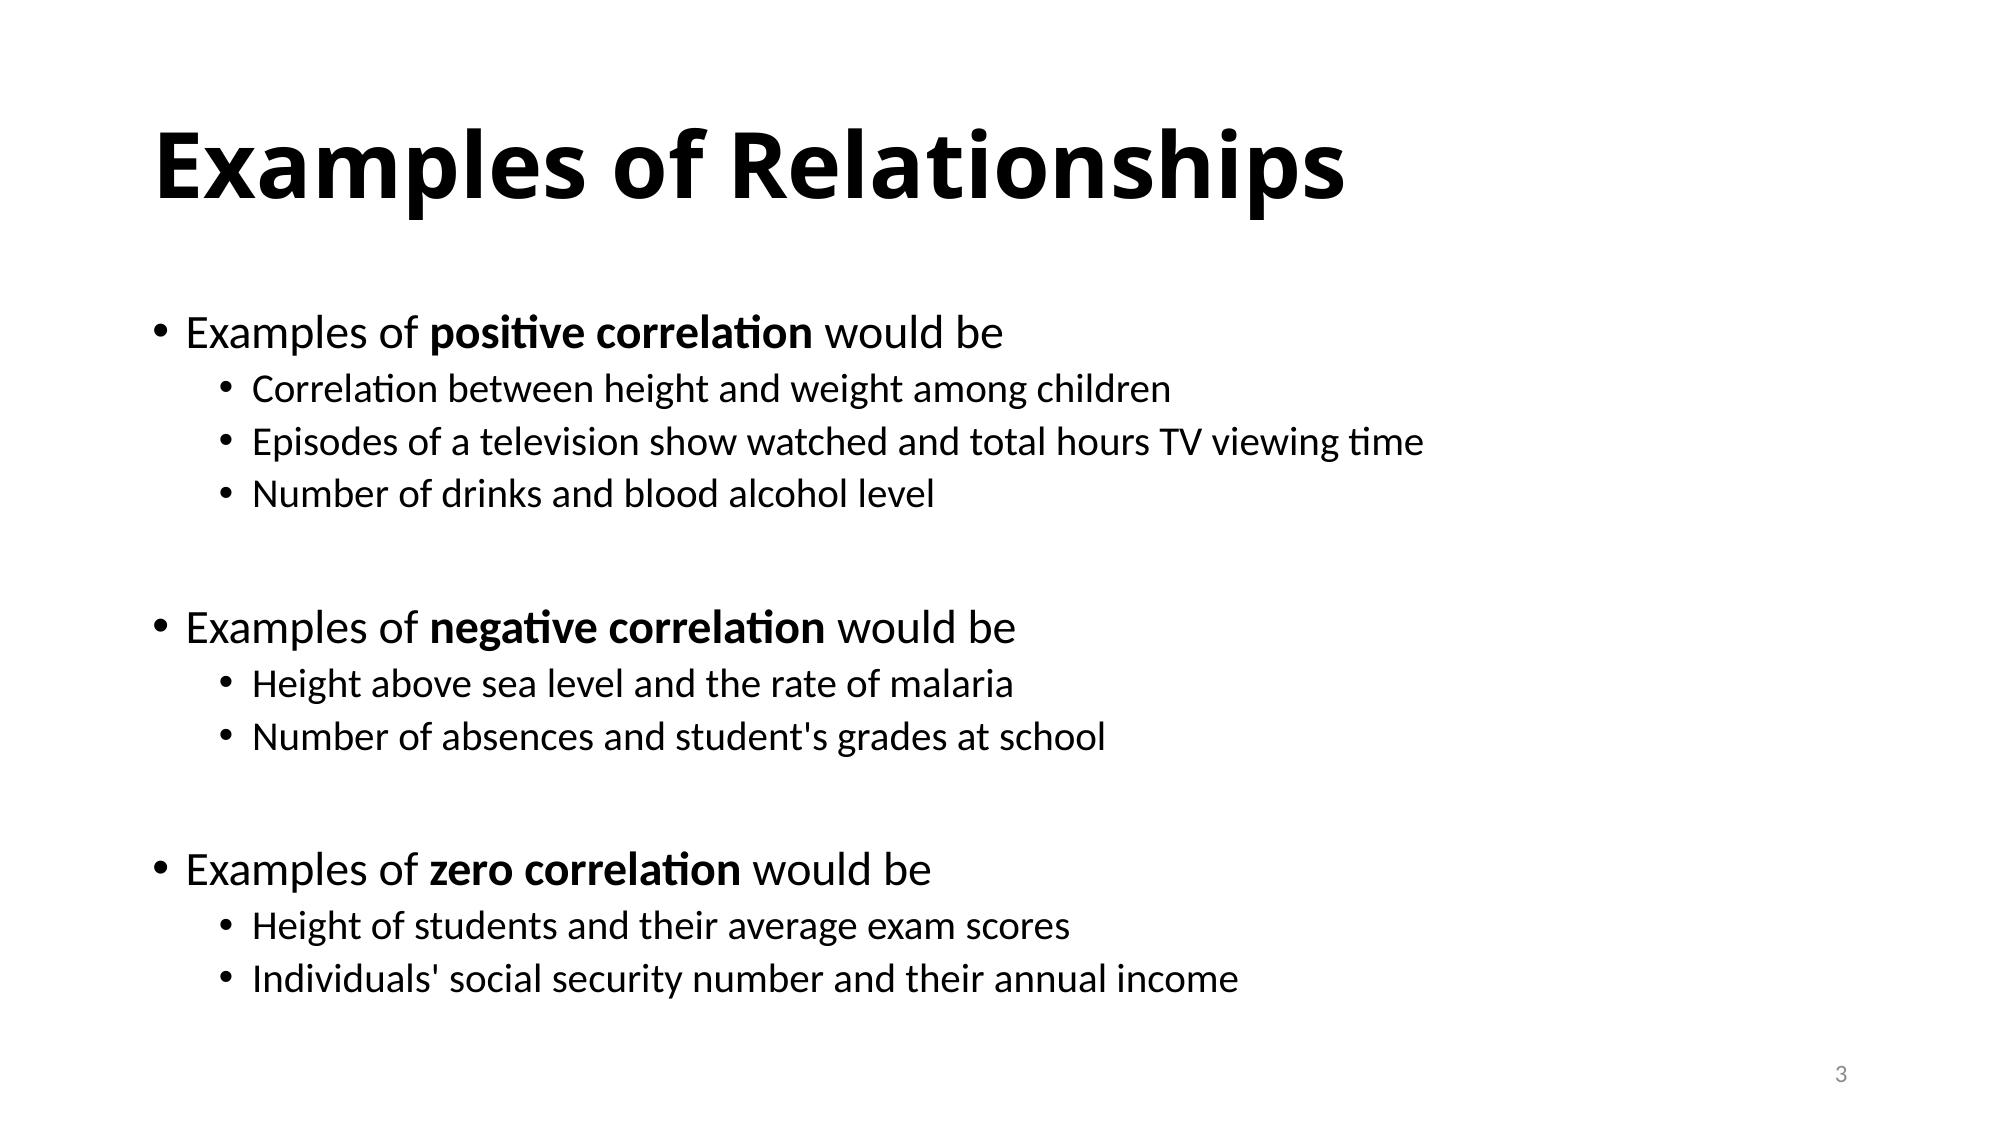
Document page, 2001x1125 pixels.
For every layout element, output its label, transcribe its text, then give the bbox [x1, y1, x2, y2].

list Examples of positive correlation would be Correlation between height and weight among children Episodes of a television show watched and total hours TV viewing time Number of drinks and blood alcohol level Examples of negative correlation would be Height above sea level and the rate of malaria Number of absences and student's grades at school Examples of zero correlation would be Height of students and their average exam scores Individuals' social security number and their annual income [137, 299, 1863, 1014]
slide_number 3 [1412, 1042, 1863, 1103]
title Examples of Relationships [137, 59, 1863, 278]
